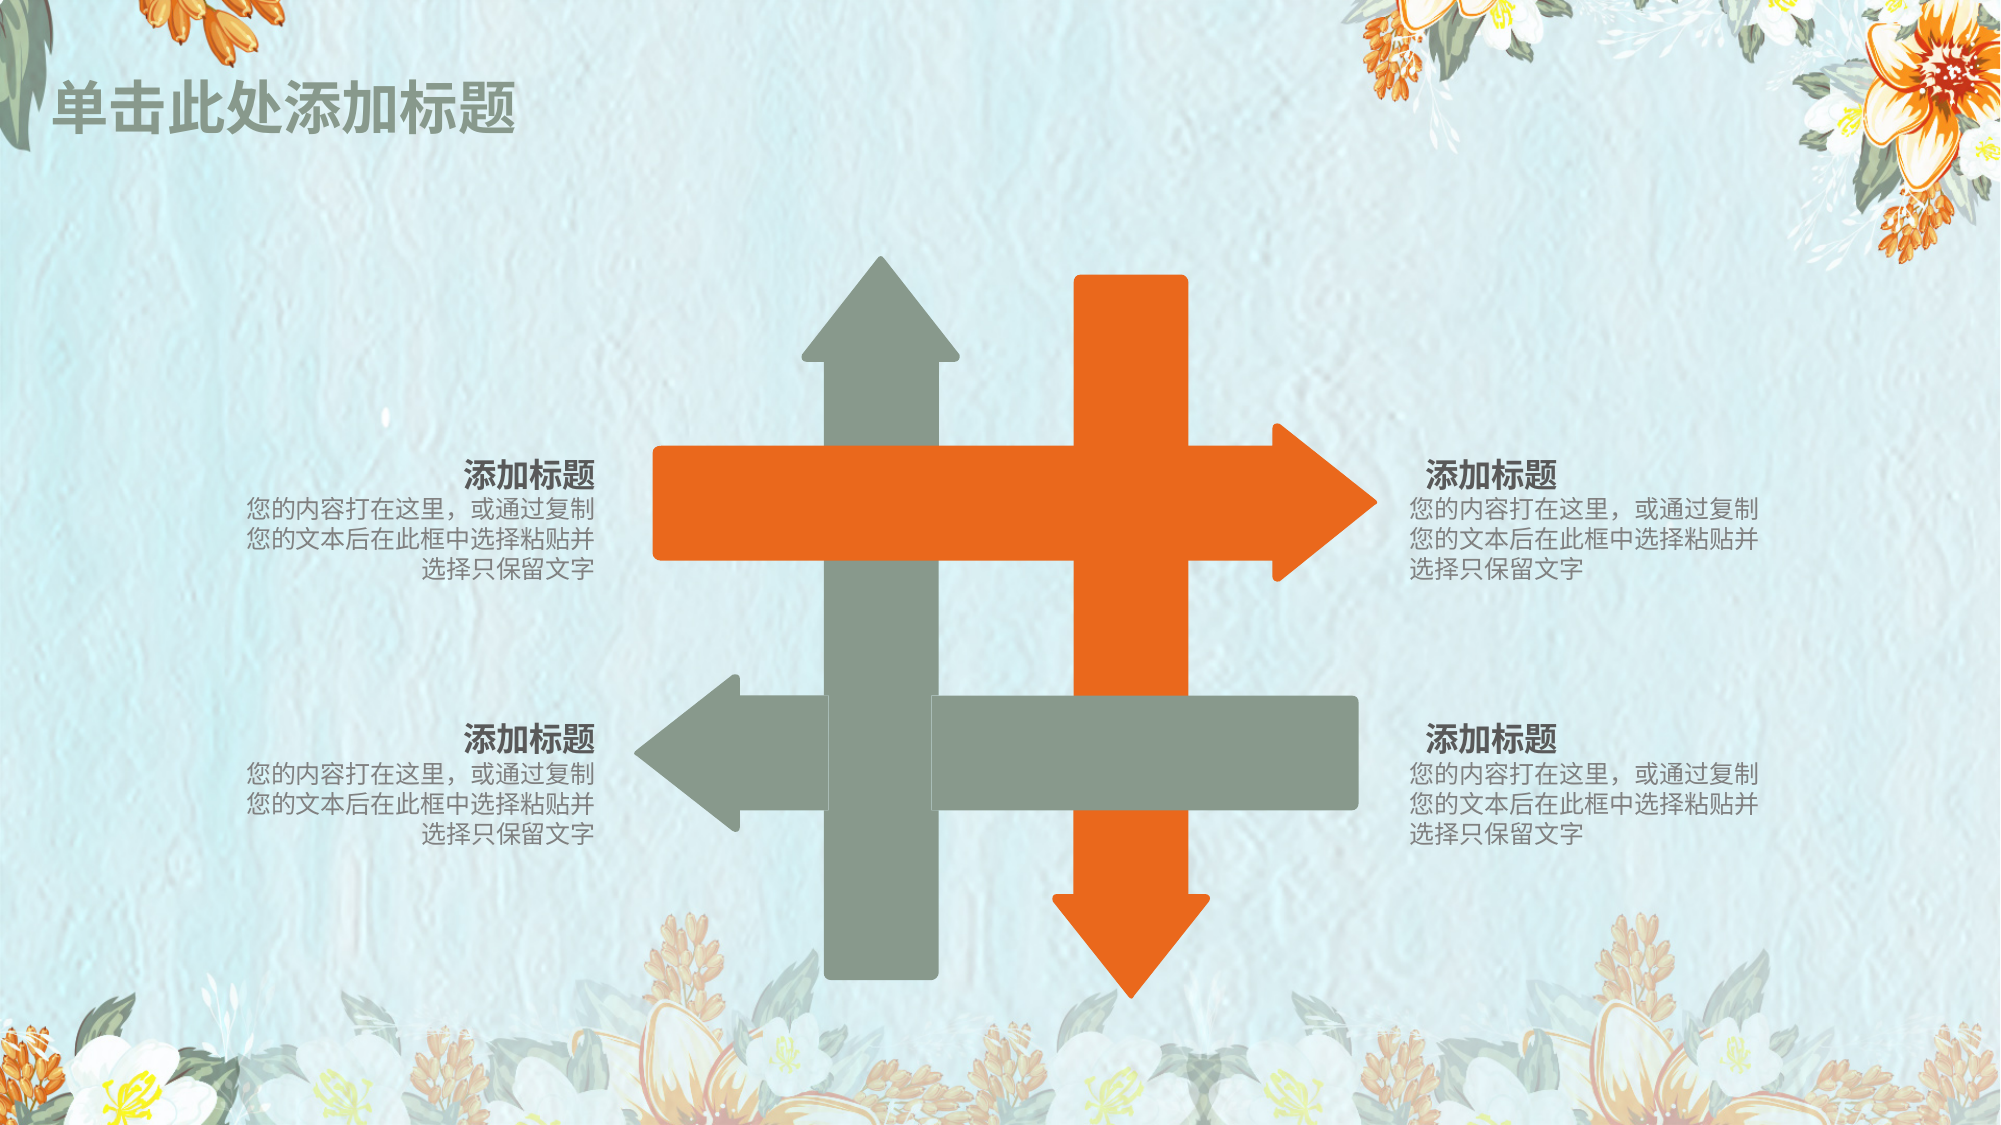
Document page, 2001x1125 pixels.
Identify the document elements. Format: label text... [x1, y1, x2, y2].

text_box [1051, 834, 1212, 1000]
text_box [652, 422, 1051, 583]
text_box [800, 834, 961, 981]
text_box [1051, 274, 1212, 673]
text_box 添加标题 您的内容打在这里，或通过复制您的文本后在此框中选择粘贴并选择只保留文字 [226, 409, 606, 589]
picture [0, 0, 2001, 1125]
title 单击此处添加标题 [35, 62, 1761, 159]
text_box 添加标题 您的内容打在这里，或通过复制您的文本后在此框中选择粘贴并选择只保留文字 [226, 673, 606, 854]
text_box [633, 673, 1359, 834]
text_box 添加标题 您的内容打在这里，或通过复制您的文本后在此框中选择粘贴并选择只保留文字 [1399, 409, 1780, 589]
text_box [800, 583, 961, 673]
text_box 添加标题 您的内容打在这里，或通过复制您的文本后在此框中选择粘贴并选择只保留文字 [1399, 673, 1780, 854]
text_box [800, 255, 961, 422]
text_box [1212, 422, 1379, 583]
